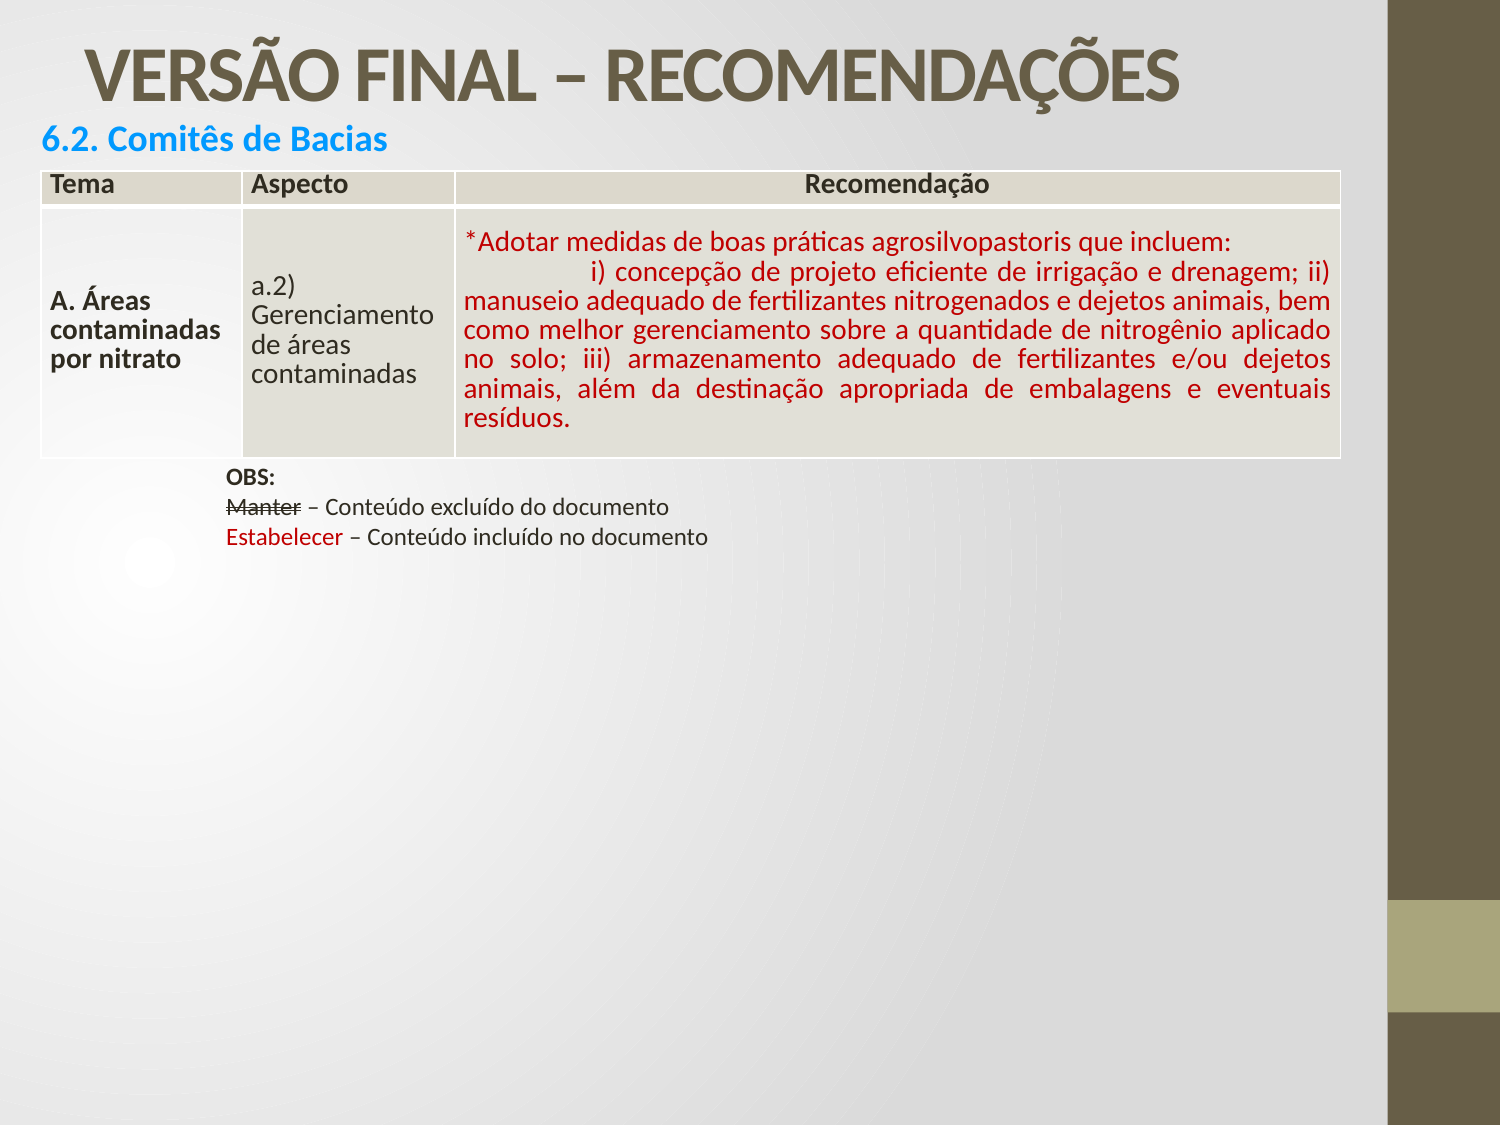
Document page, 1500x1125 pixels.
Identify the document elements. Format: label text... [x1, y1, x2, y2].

table_header Recomendação [456, 172, 1340, 204]
title VERSÃO FINAL – RECOMENDAÇÕES [69, 0, 1500, 140]
text_box OBS: Manter – Conteúdo excluído do documento Estabelecer – Conteúdo incluído no documento [211, 452, 1109, 558]
table_cell a.2) Gerenciamento de áreas contaminadas [243, 209, 454, 452]
text_box 6.2. Comitês de Bacias [26, 109, 774, 171]
table_cell A. Áreas contaminadas por nitrato [42, 209, 241, 457]
table_header Aspecto [243, 172, 454, 204]
table_header Tema [42, 172, 241, 204]
table_cell *Adotar medidas de boas práticas agrosilvopastoris que incluem: i) concepção de projeto eficiente de irrigação e drenagem; ii) manuseio adequado de fertilizantes nitrogenados e dejetos animais, bem como melhor gerenciamento sobre a quantidade de nitrogênio aplicado no solo; iii) armazenamento adequado de fertilizantes e/ou dejetos animais, além da destinação apropriada de embalagens e eventuais resíduos. [456, 209, 1340, 457]
